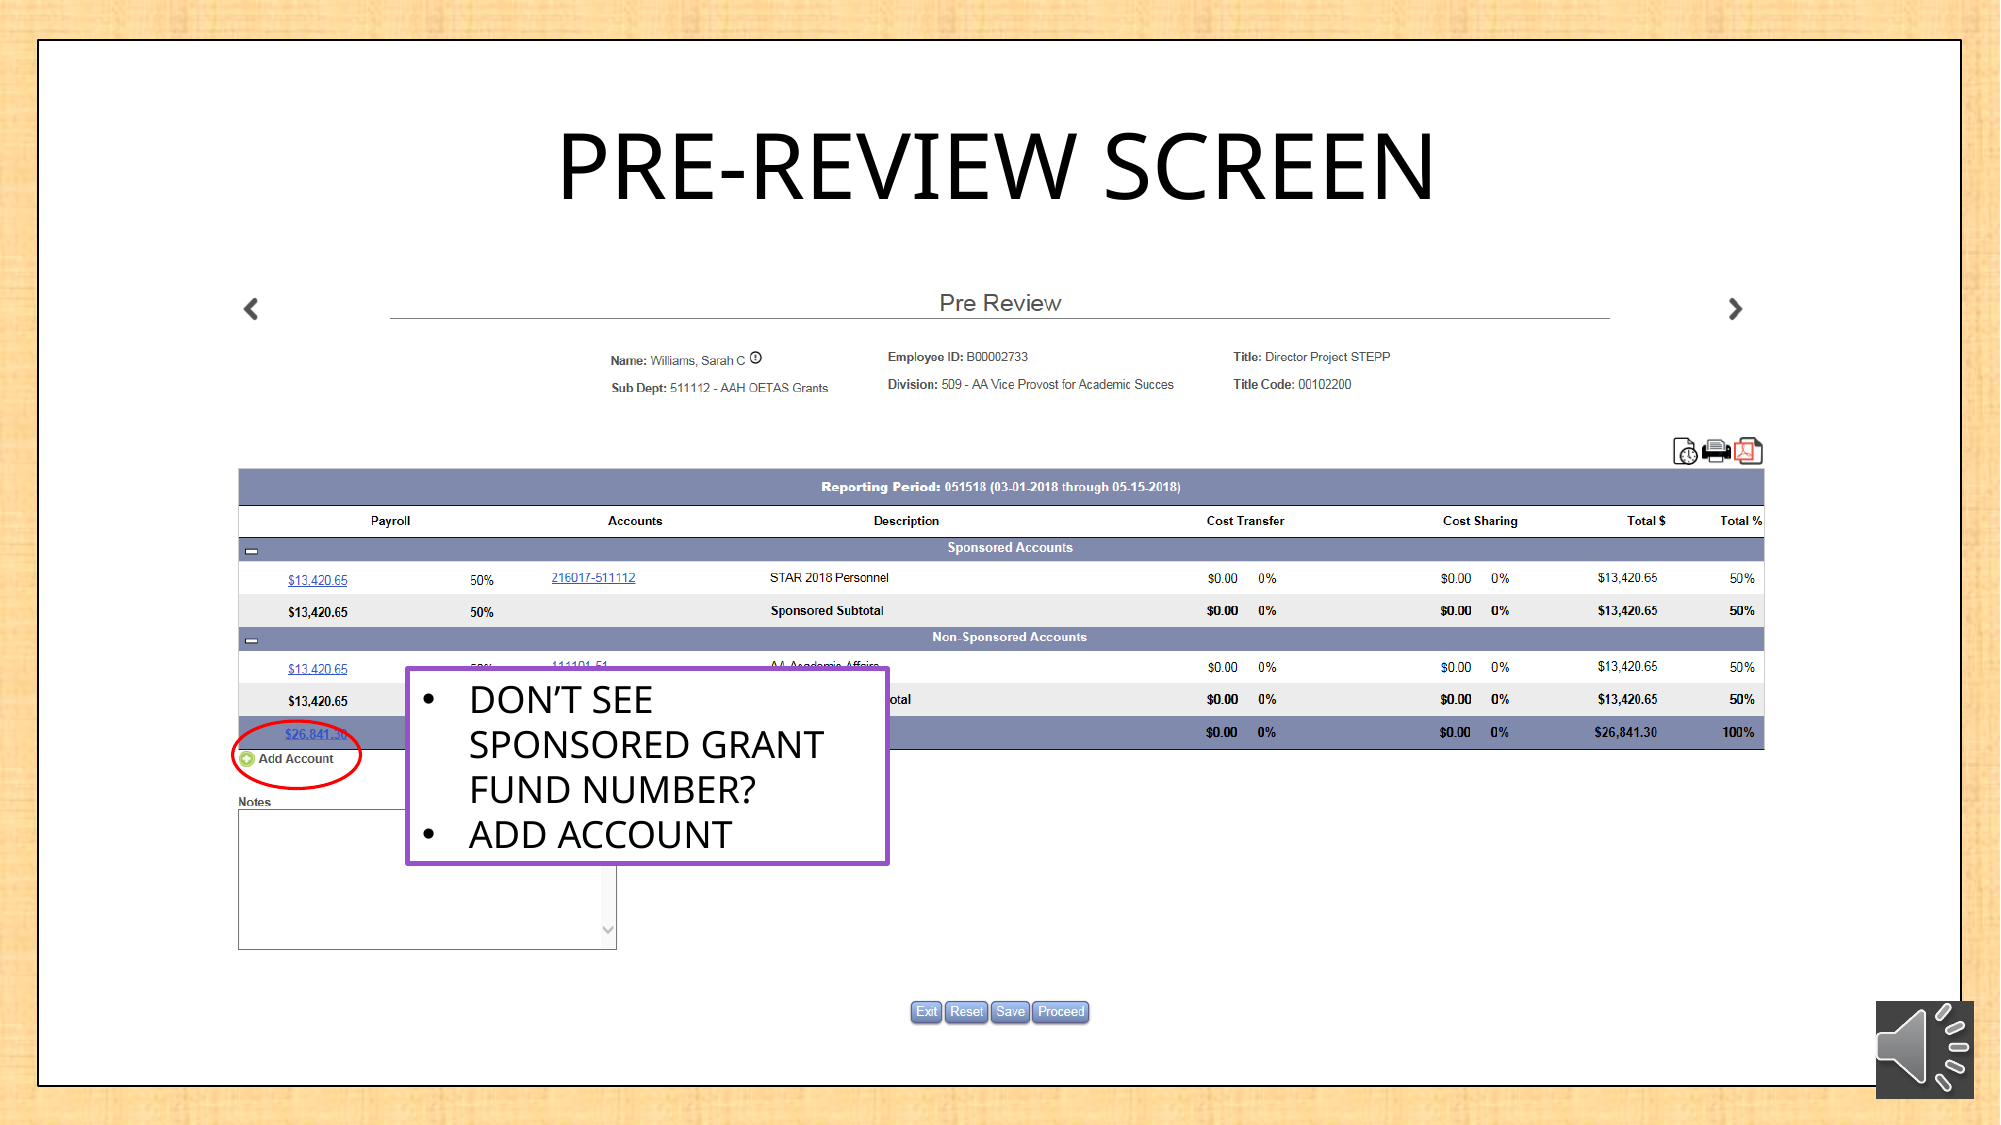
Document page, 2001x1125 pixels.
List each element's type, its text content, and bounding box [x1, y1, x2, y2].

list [207, 258, 1787, 1054]
title PRE-REVIEW SCREEN [187, 99, 1808, 241]
picture [1874, 999, 1976, 1101]
